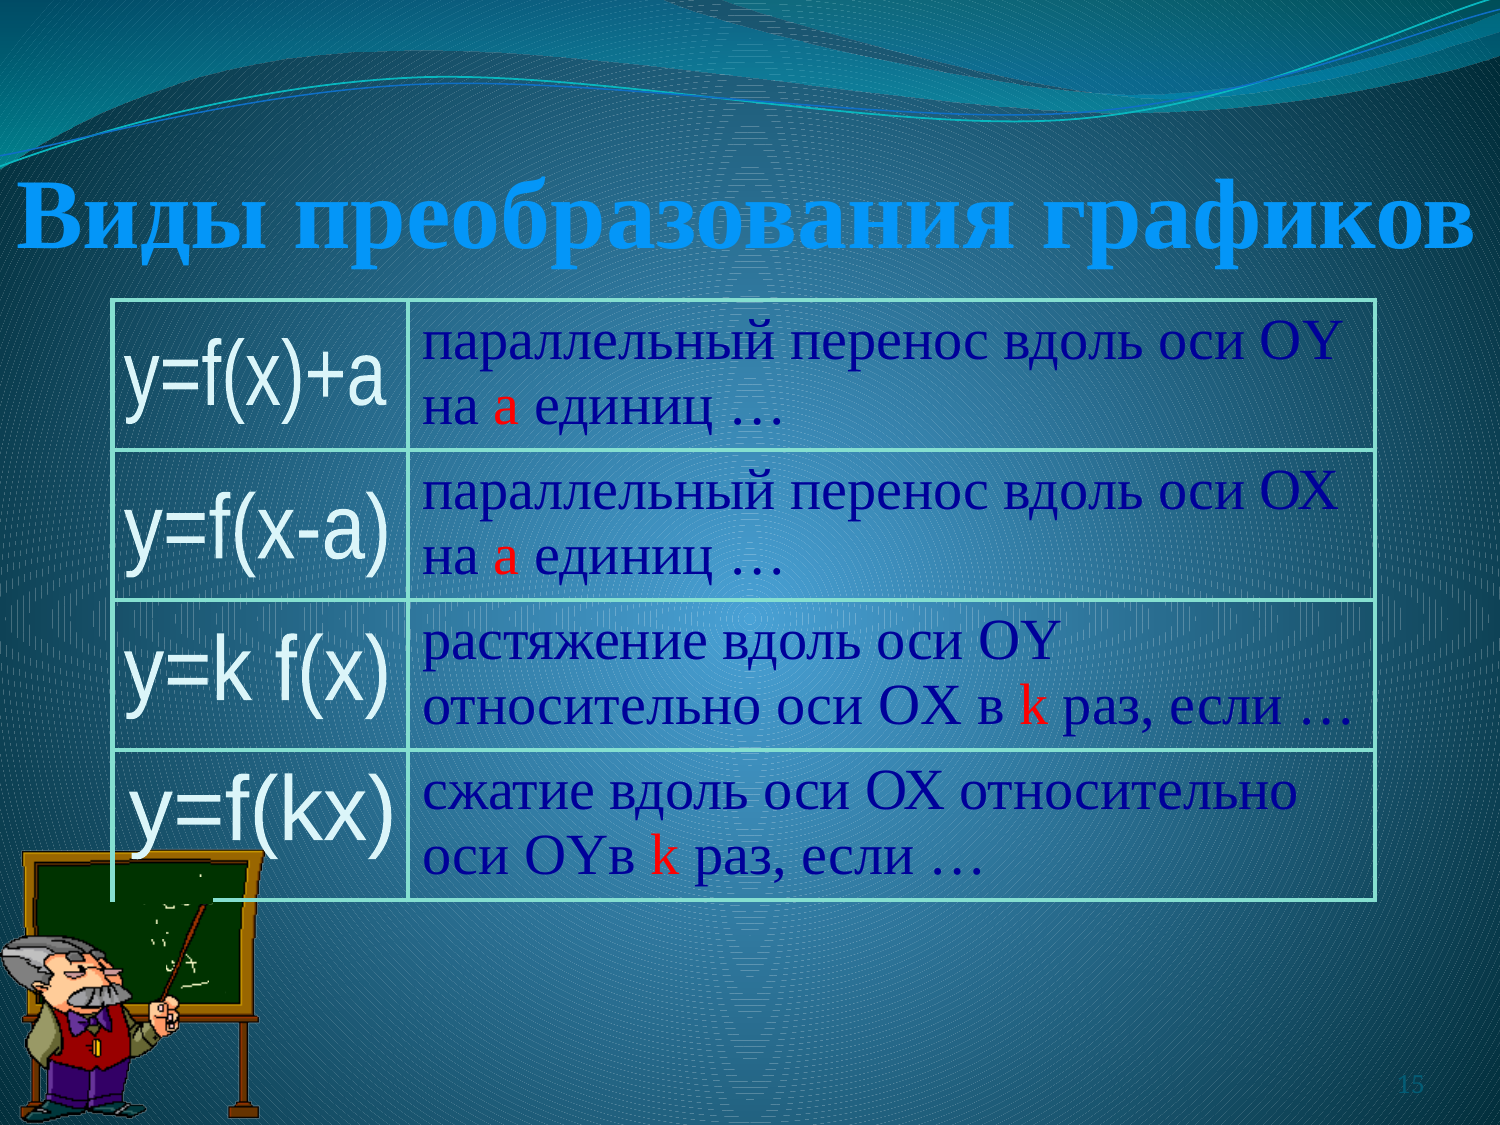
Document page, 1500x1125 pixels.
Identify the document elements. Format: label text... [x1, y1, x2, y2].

text_box Виды преобразования графиков [0, 140, 1493, 276]
table_cell [115, 602, 406, 748]
table_cell растяжение вдоль оси OY относительно оси OX в k раз, если … [410, 602, 1373, 748]
table_header [115, 302, 406, 448]
picture [0, 826, 273, 1125]
table_cell [115, 452, 406, 598]
table_cell сжатие вдоль оси ОХ относительно оси OYв k раз, если … [410, 752, 1373, 898]
table_cell [115, 752, 406, 898]
slide_number 15 [1299, 1042, 1425, 1103]
table_header параллельный перенос вдоль оси ОY на а единиц … [410, 302, 1373, 448]
table_cell параллельный перенос вдоль оси ОХ на а единиц … [410, 452, 1373, 598]
